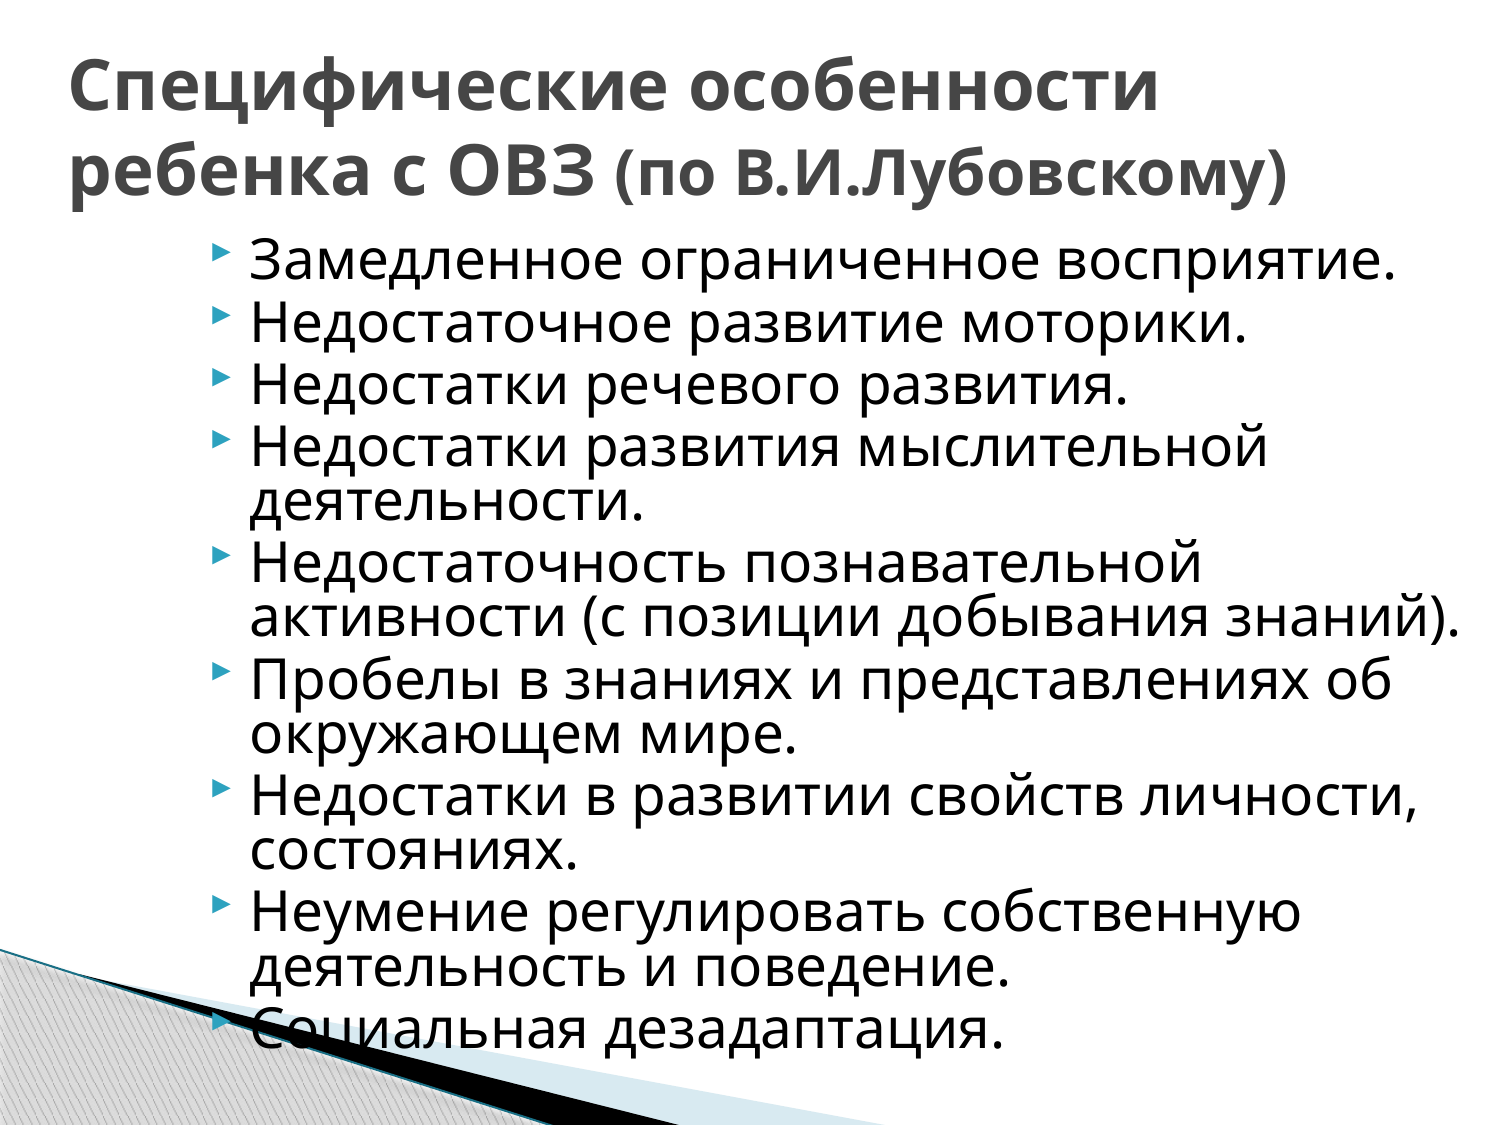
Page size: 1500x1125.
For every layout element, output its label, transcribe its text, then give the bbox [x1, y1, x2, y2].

title Специфические особенности ребенка с ОВЗ (по В.И.Лубовскому) [53, 30, 1473, 219]
list Замедленное ограниченное восприятие. Недостаточное развитие моторики. Недостатки речевого развития. Недостатки развития мыслительной деятельности. Недостаточность познавательной активности (с позиции добывания знаний). Пробелы в знаниях и представлениях об окружающем мире. Недостатки в развитии свойств личности, состояниях. Неумение регулировать собственную деятельность и поведение. Социальная дезадаптация. [176, 172, 1500, 1078]
